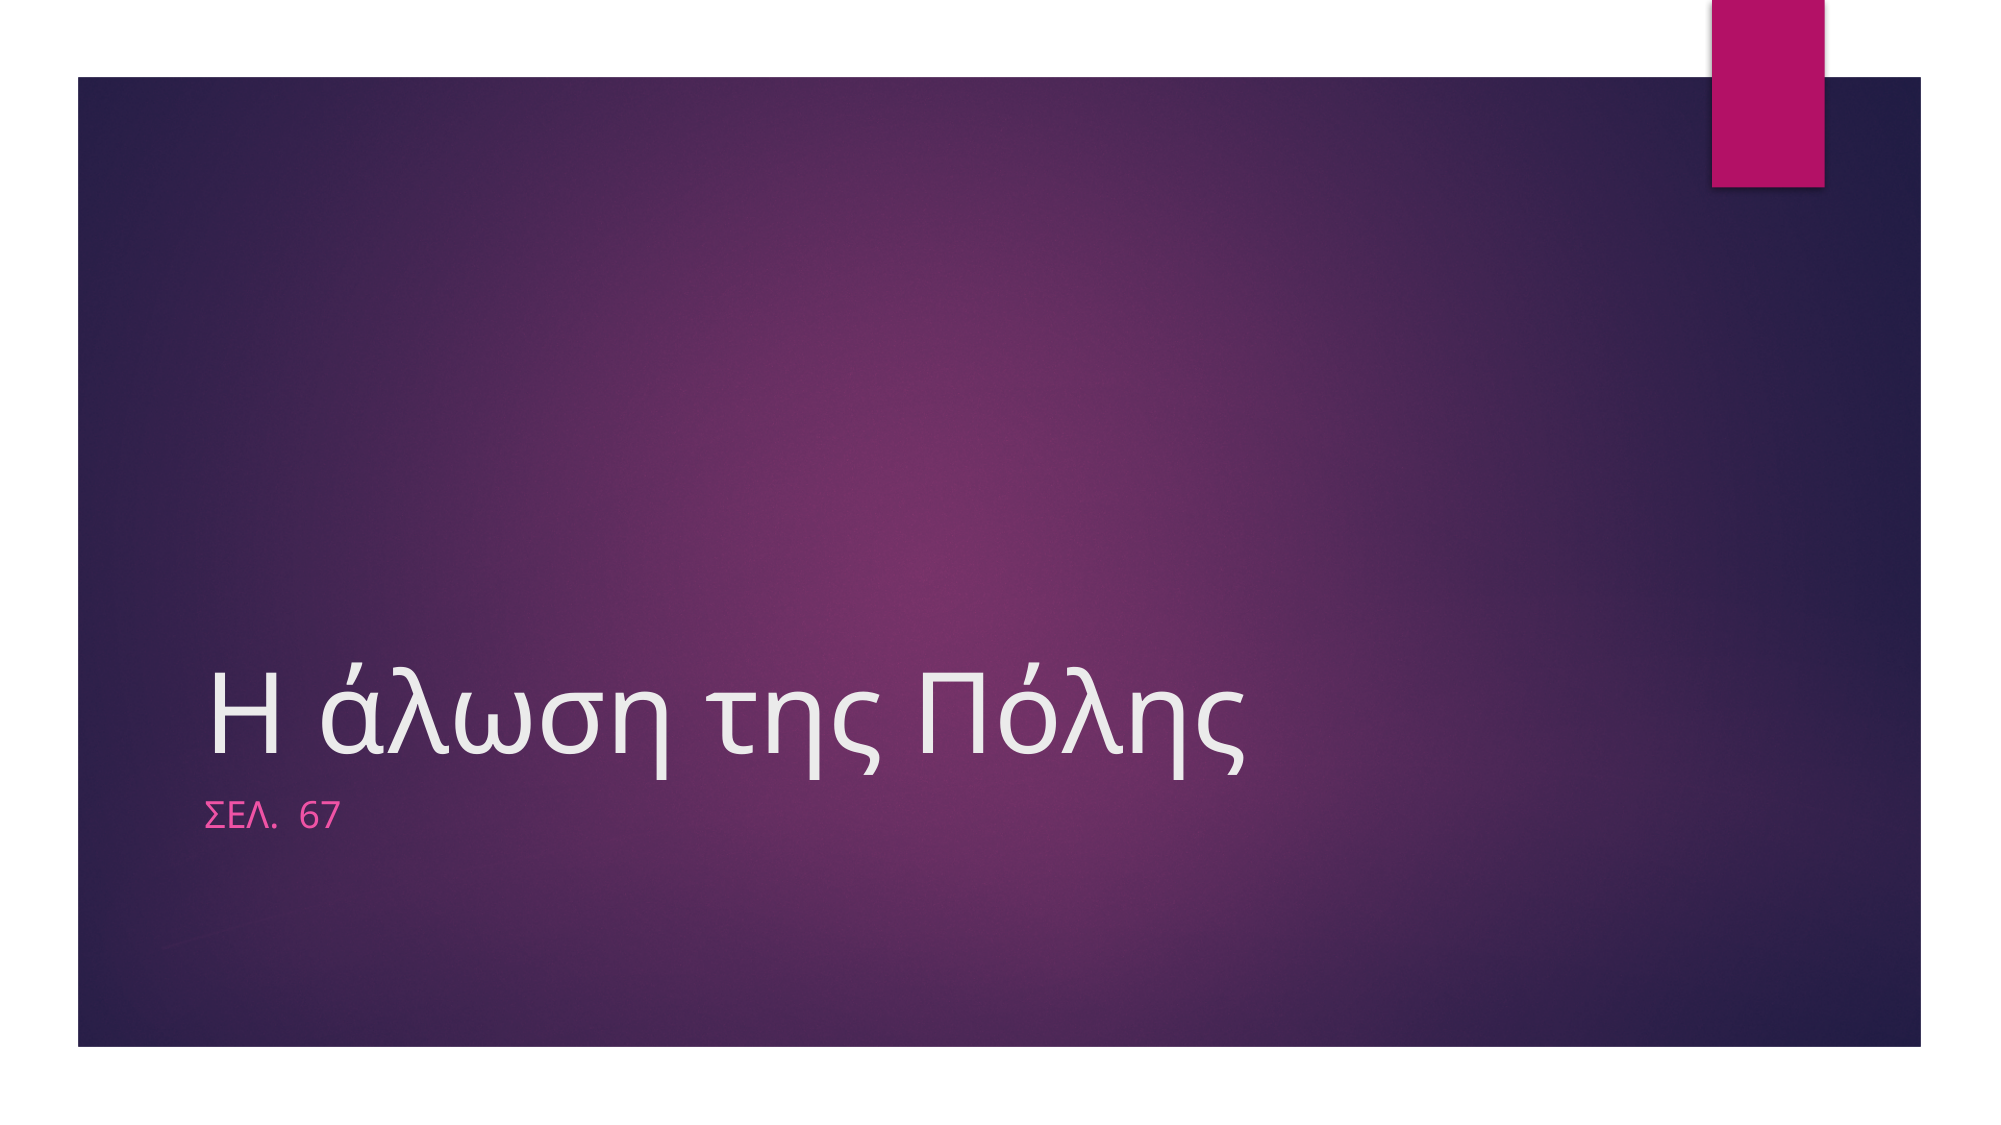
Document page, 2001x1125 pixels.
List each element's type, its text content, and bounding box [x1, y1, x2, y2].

subtitle Σελ. 67 [189, 783, 1638, 925]
title Η άλωση της Πόλης [189, 344, 1638, 783]
